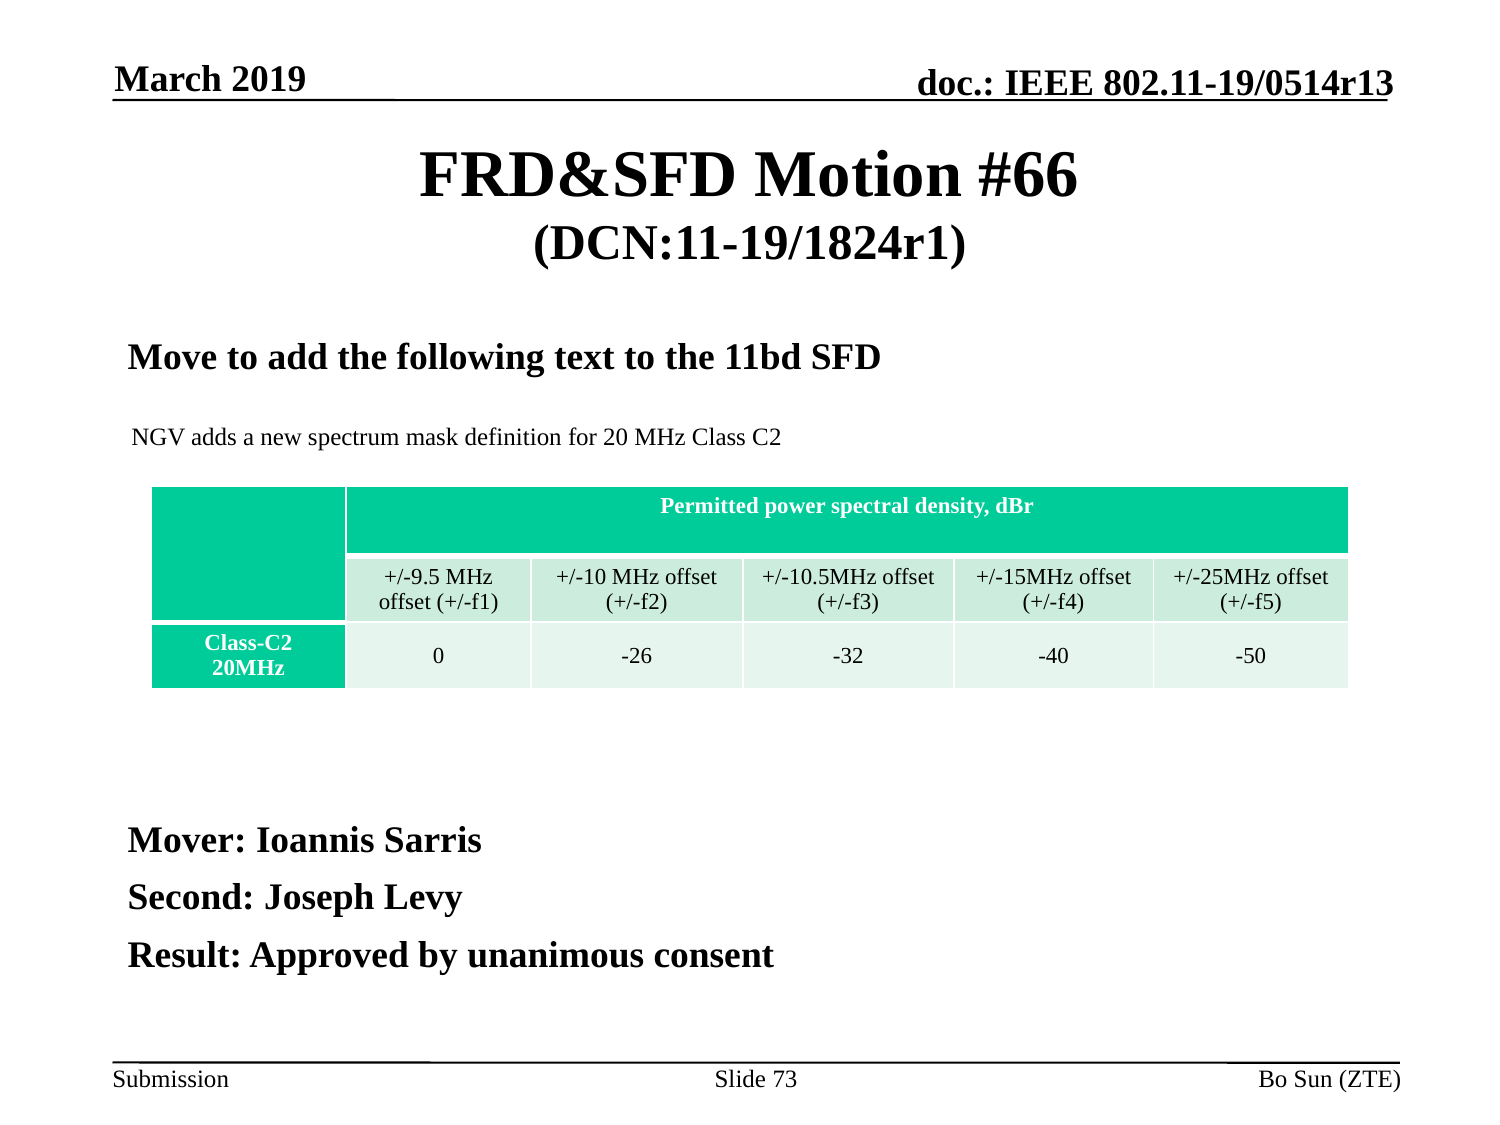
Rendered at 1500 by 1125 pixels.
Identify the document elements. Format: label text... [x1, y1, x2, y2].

table_cell +/-10 MHz offset (+/-f2) [532, 559, 742, 621]
table_header [152, 503, 345, 620]
table_cell -40 [955, 623, 1153, 688]
table_cell +/-15MHz offset (+/-f4) [955, 559, 1153, 621]
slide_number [114, 54, 423, 100]
table_cell +/-9.5 MHz offset (+/-f1) [347, 559, 530, 621]
title FRD&SFD Motion #66 (DCN:11-19/1824r1) [112, 112, 1388, 288]
table_cell -32 [744, 623, 953, 688]
slide_number Slide 73 [712, 1061, 800, 1123]
table_cell +/-10.5MHz offset (+/-f3) [744, 559, 953, 621]
table_cell Class-C2 20MHz [152, 625, 345, 688]
table_header Permitted power spectral density, dBr [347, 487, 1348, 553]
footer Bo Sun (ZTE) [878, 1061, 1402, 1093]
table_cell 0 [347, 623, 530, 688]
list Move to add the following text to the 11bd SFD Mover: Ioannis Sarris Second: Joseph Levy Result: Approved by unanimous consent [112, 324, 1388, 1000]
table_cell +/-25MHz offset (+/-f5) [1154, 559, 1348, 621]
table_cell -50 [1154, 623, 1348, 688]
table_cell -26 [532, 623, 742, 688]
text_box NGV adds a new spectrum mask definition for 20 MHz Class C2 [116, 412, 798, 503]
